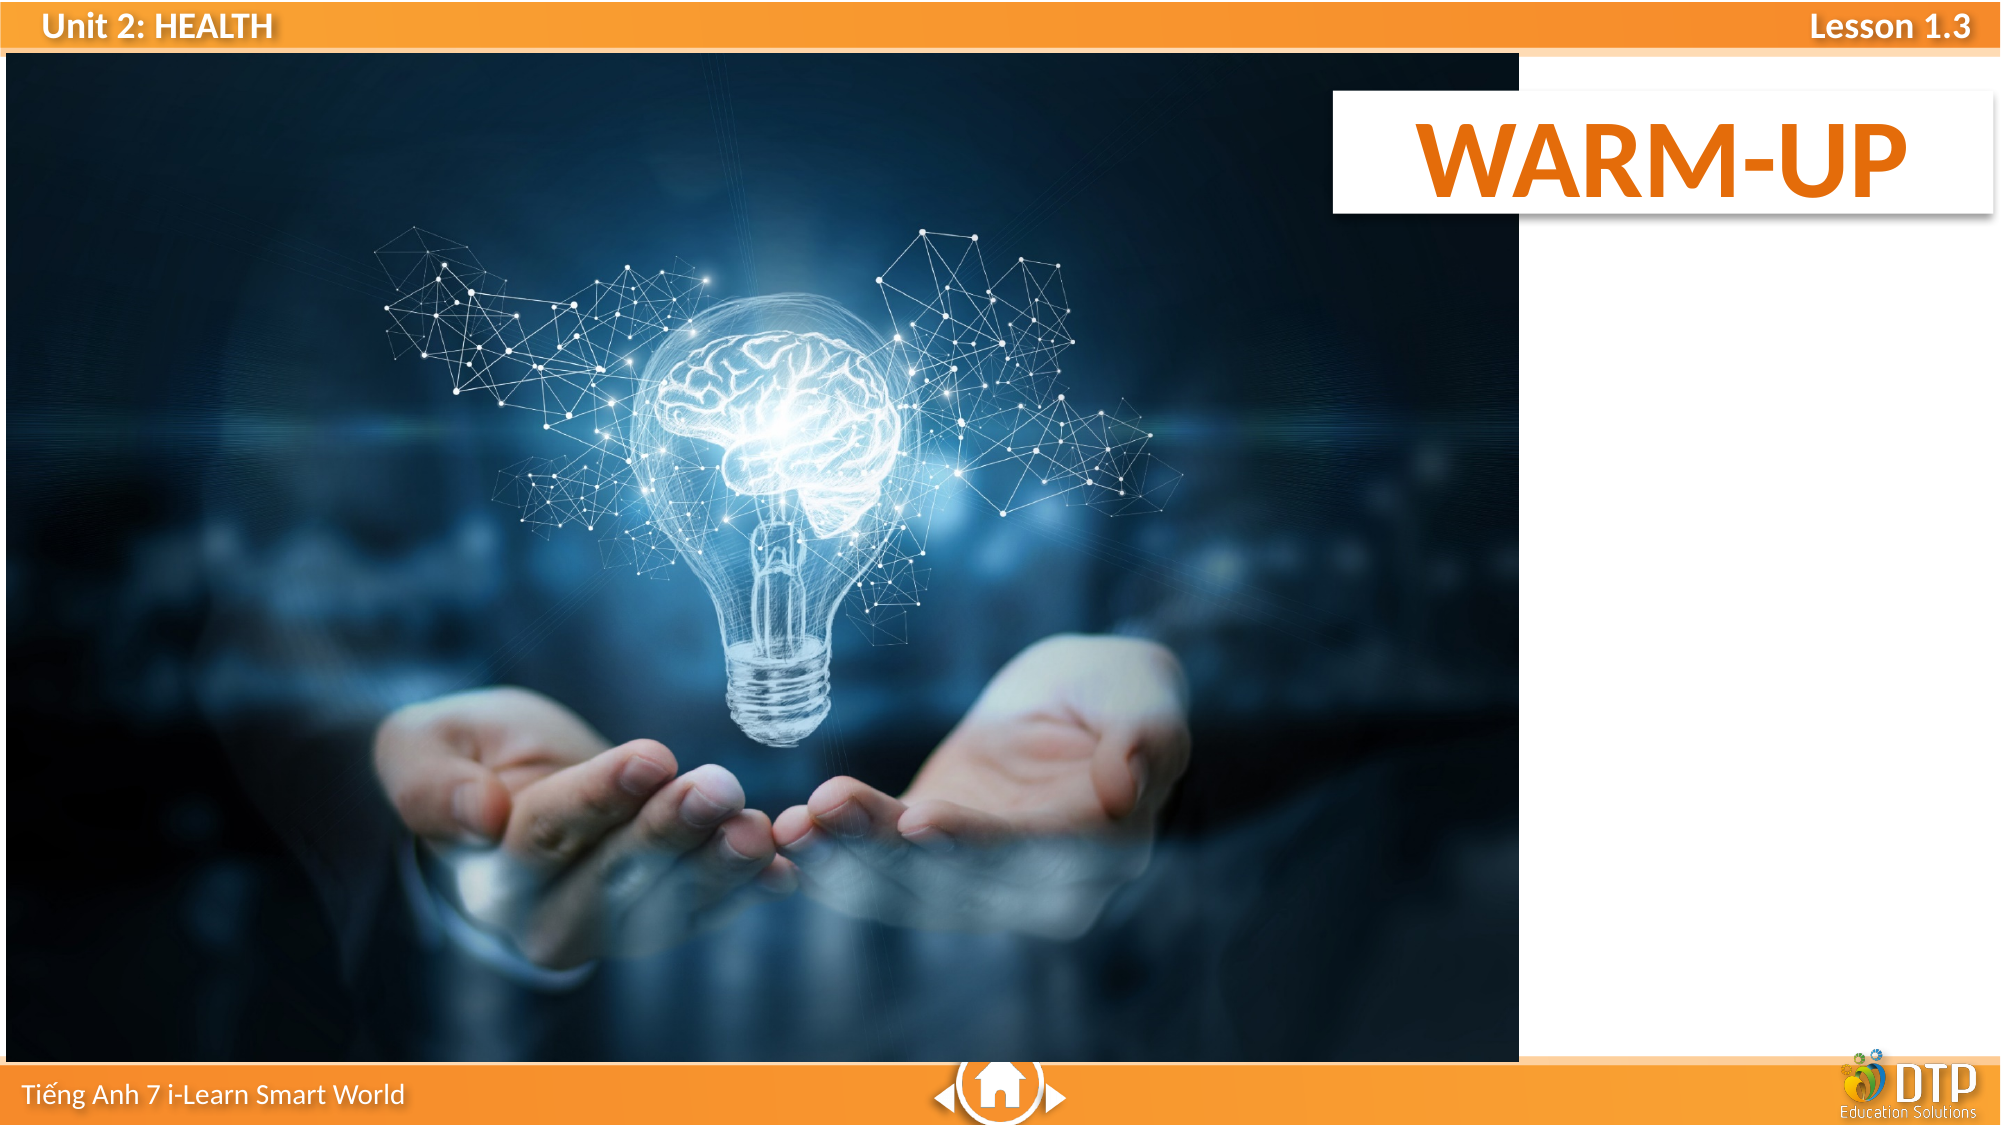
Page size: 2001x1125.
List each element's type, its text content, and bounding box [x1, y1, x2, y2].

picture [0, 2, 2001, 1125]
text_box WARM-UP [1523, 90, 1994, 214]
